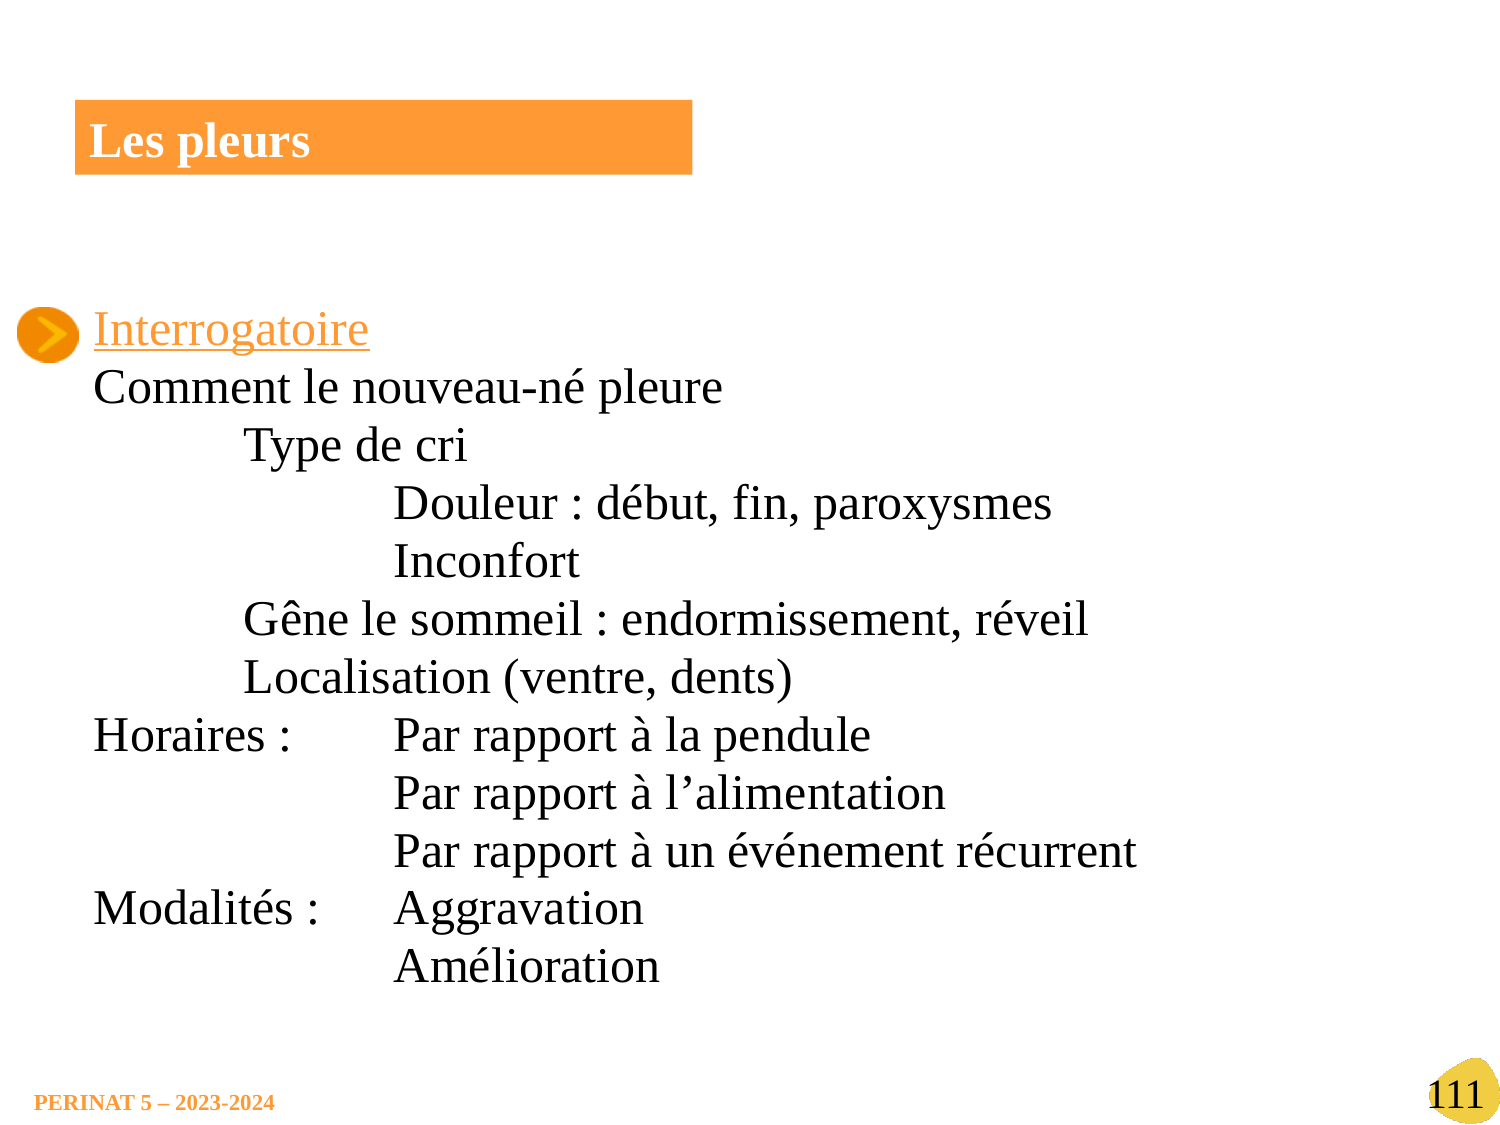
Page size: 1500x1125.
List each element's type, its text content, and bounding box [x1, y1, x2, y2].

text_box Les pleurs [75, 99, 693, 175]
picture [1423, 1057, 1500, 1125]
list Interrogatoire Comment le nouveau-né pleure Type de cri Douleur : début, fin, paroxysmes Inconfort Gêne le sommeil : endormissement, réveil Localisation (ventre, dents) Horaires : Par rapport à la pendule Par rapport à l’alimentation Par rapport à un événement récurrent Modalités : Aggravation Amélioration [79, 299, 1450, 1050]
picture [17, 307, 79, 363]
